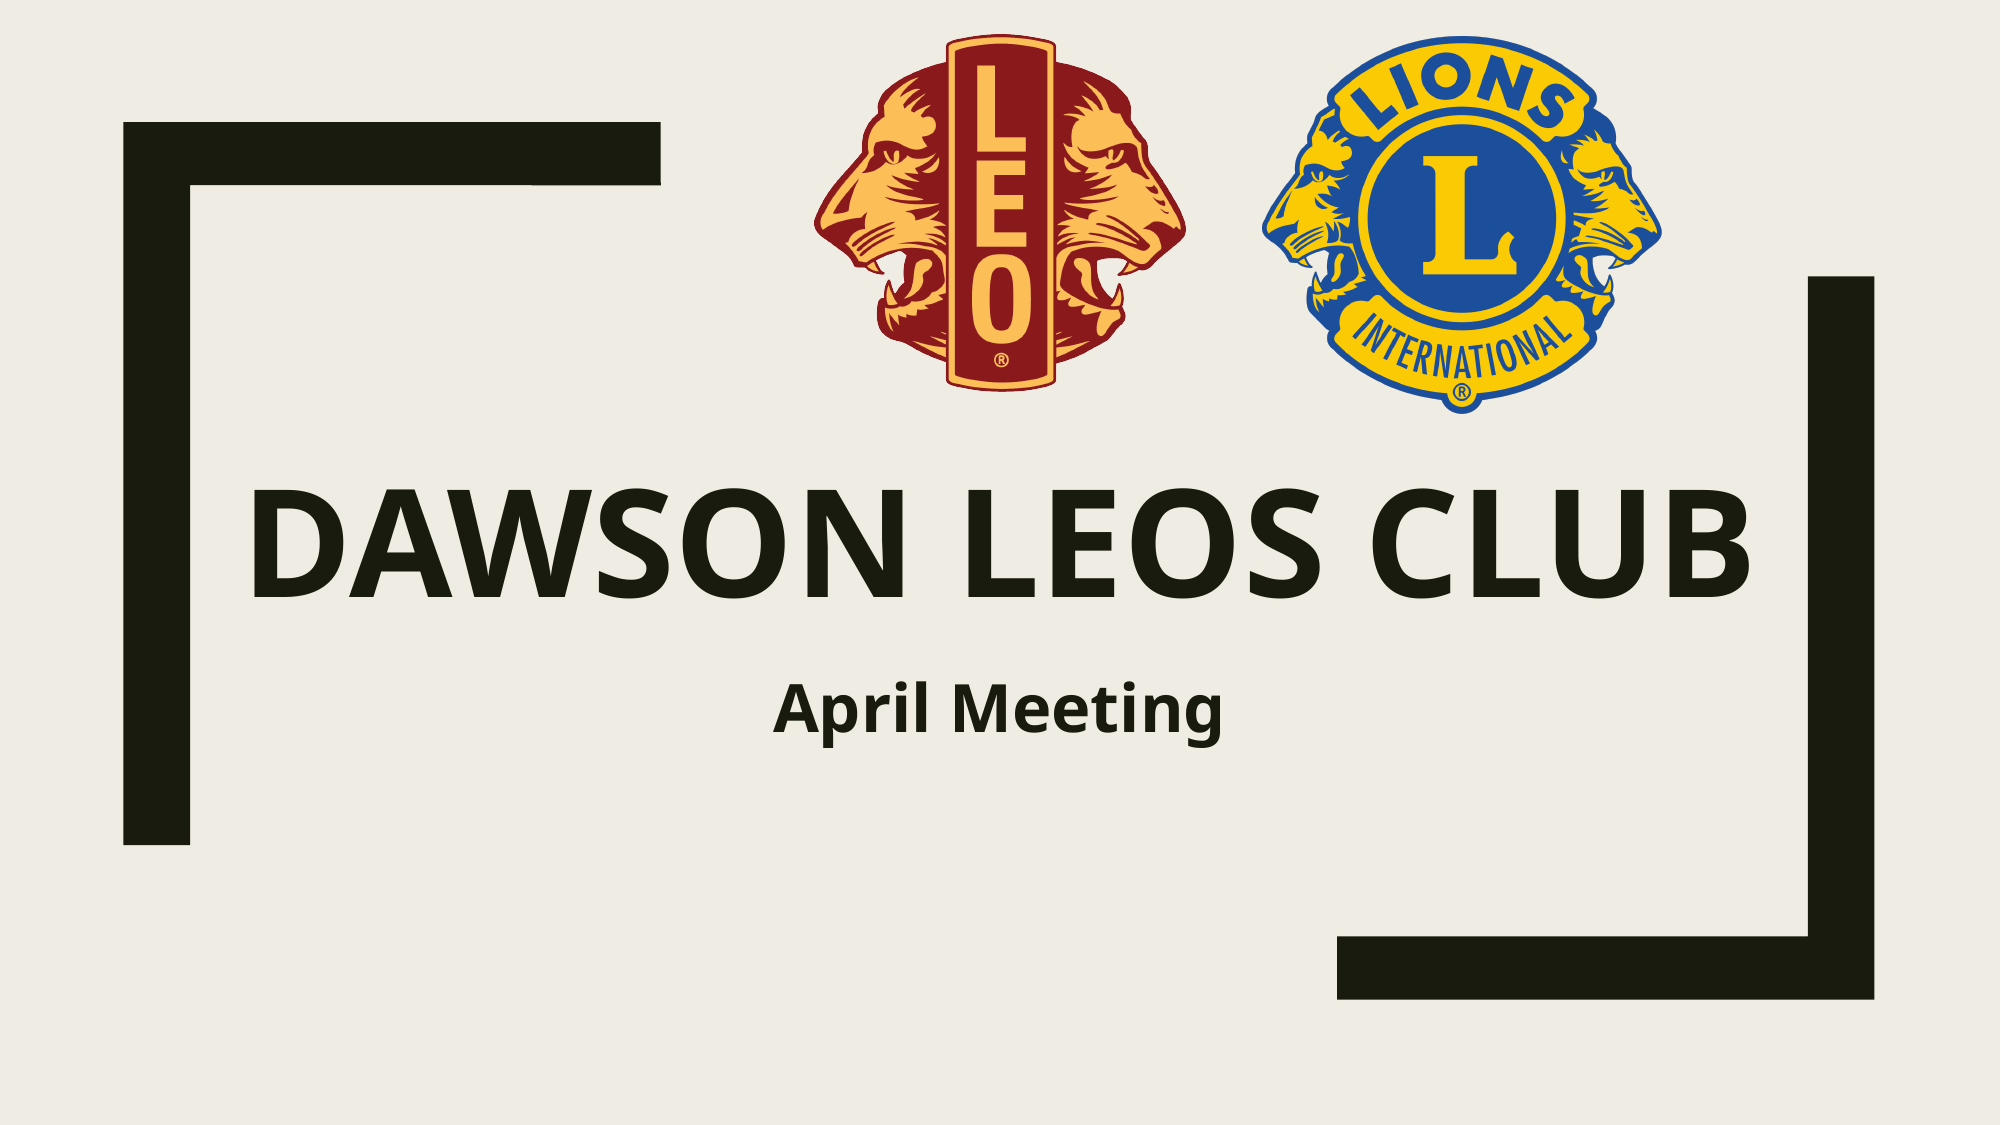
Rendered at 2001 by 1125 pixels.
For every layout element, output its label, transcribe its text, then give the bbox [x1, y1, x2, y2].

picture [1257, 34, 1666, 415]
title Dawson Leos CLub [199, 420, 1801, 638]
picture [814, 34, 1186, 396]
subtitle April Meeting [439, 649, 1561, 828]
